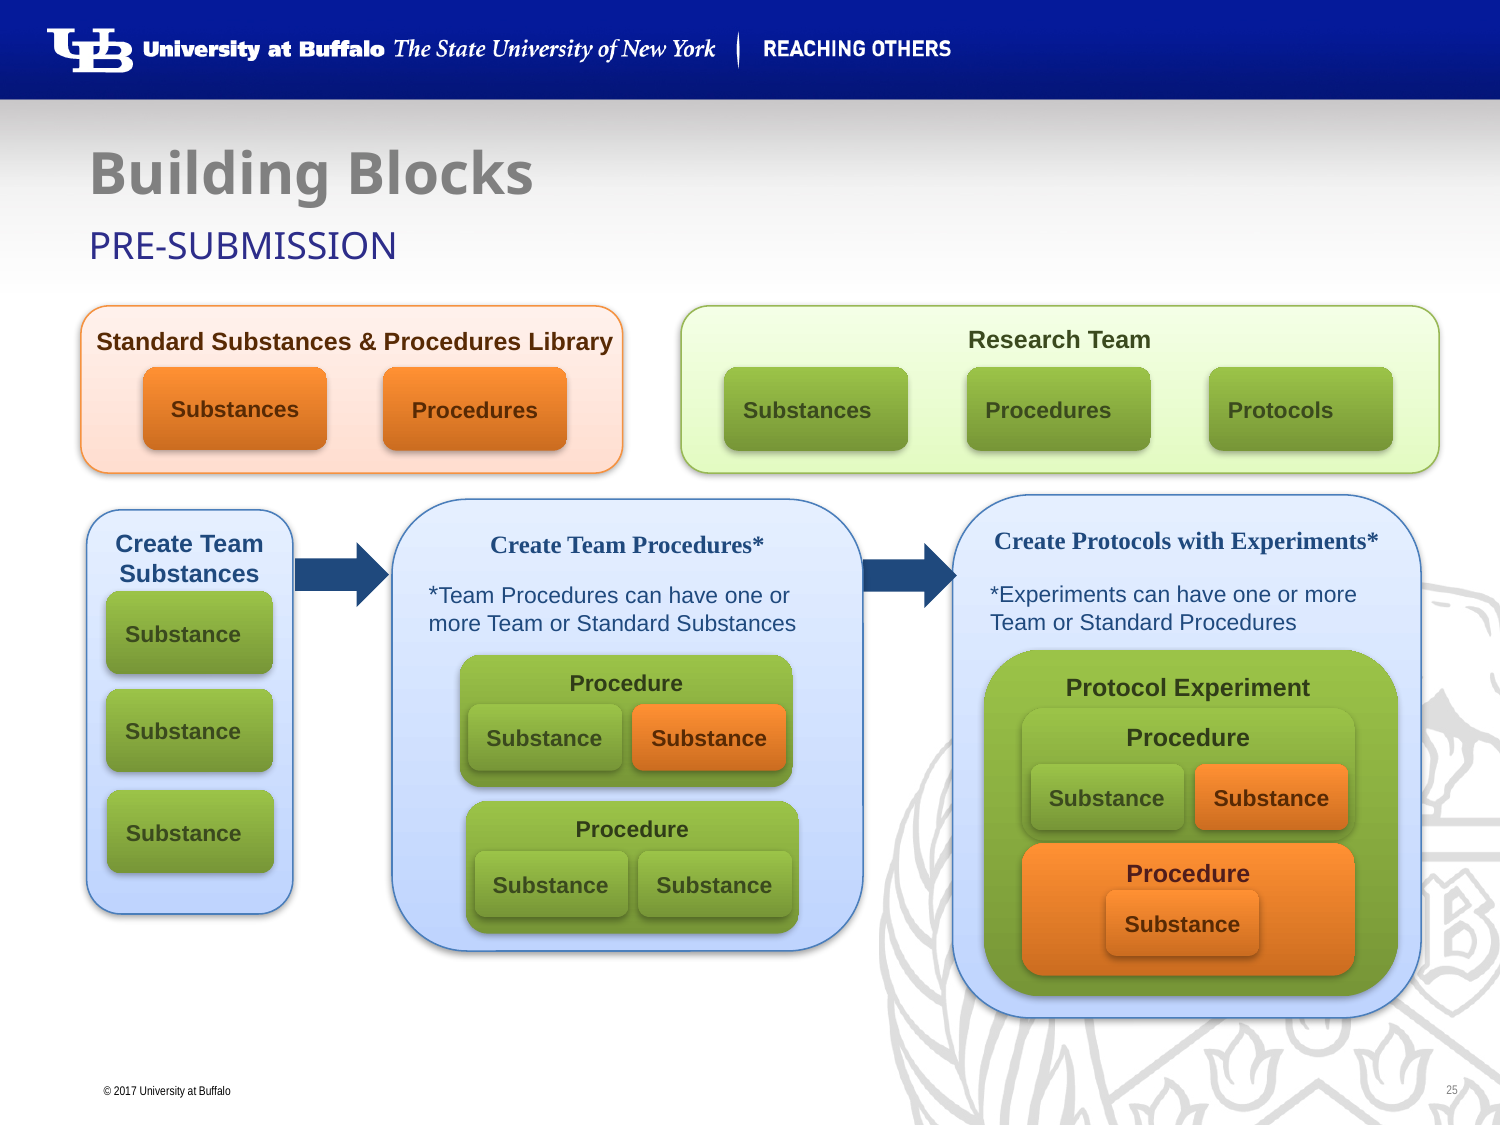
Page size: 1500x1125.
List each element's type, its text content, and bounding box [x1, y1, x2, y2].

title Building Blocks [73, 128, 1132, 213]
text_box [680, 305, 1440, 474]
picture [0, 0, 1500, 1125]
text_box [294, 498, 864, 952]
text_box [76, 305, 635, 474]
subtitle Pre-Submission [73, 214, 1130, 290]
slide_number 25 [1431, 1065, 1480, 1113]
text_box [862, 494, 1422, 1019]
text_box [86, 509, 289, 915]
